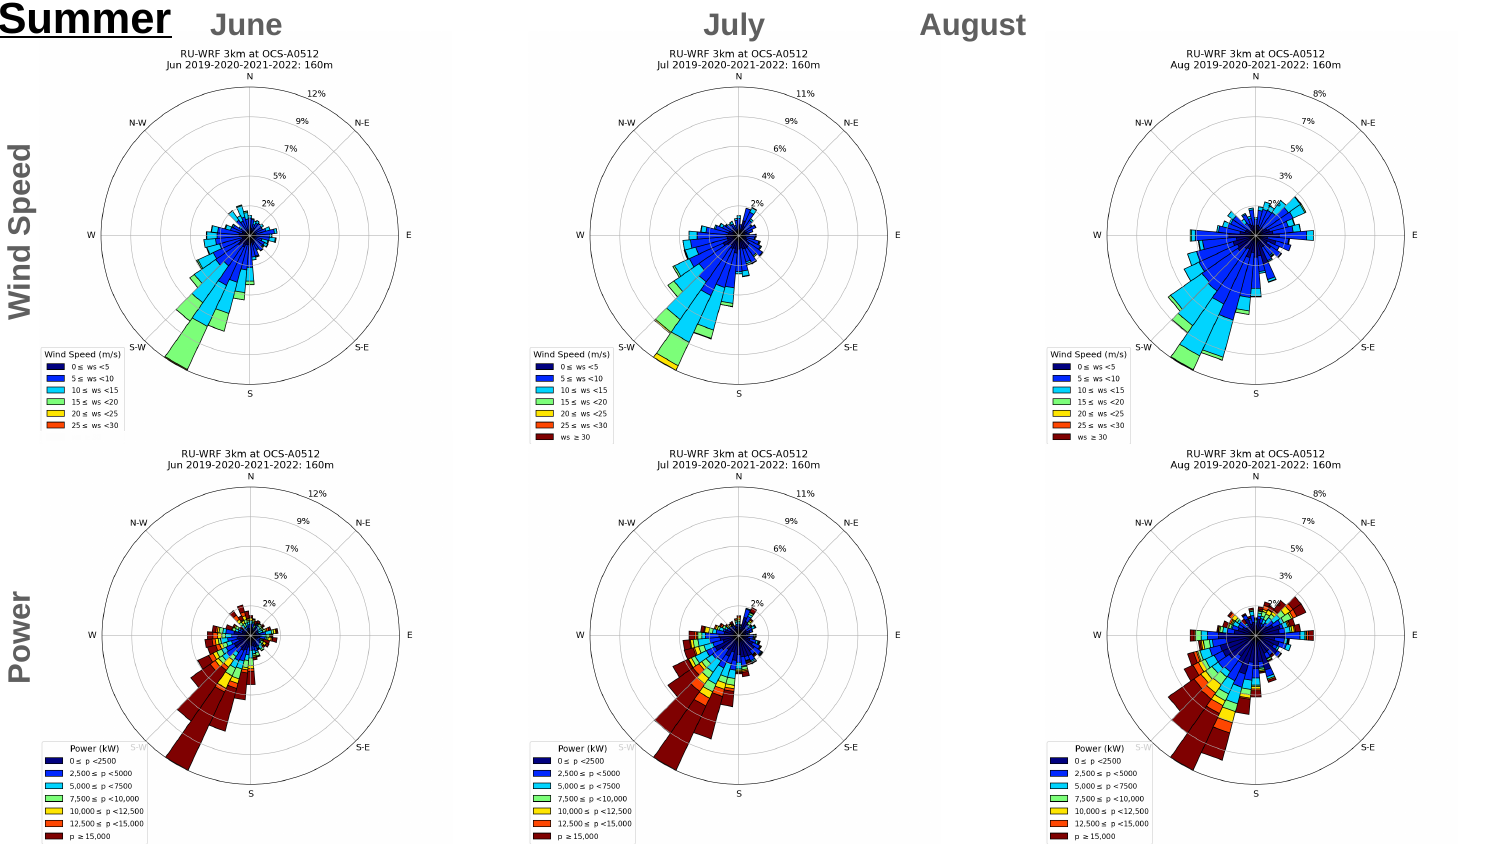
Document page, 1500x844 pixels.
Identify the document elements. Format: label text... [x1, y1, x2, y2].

title Power [0, 315, 35, 844]
title Summer [51, 0, 171, 30]
title July [412, 0, 904, 58]
title August [904, 0, 1500, 58]
title June [171, 0, 322, 30]
picture [1044, 31, 1458, 844]
picture [527, 31, 941, 844]
title Wind Speed [0, 0, 51, 315]
picture [39, 31, 453, 844]
